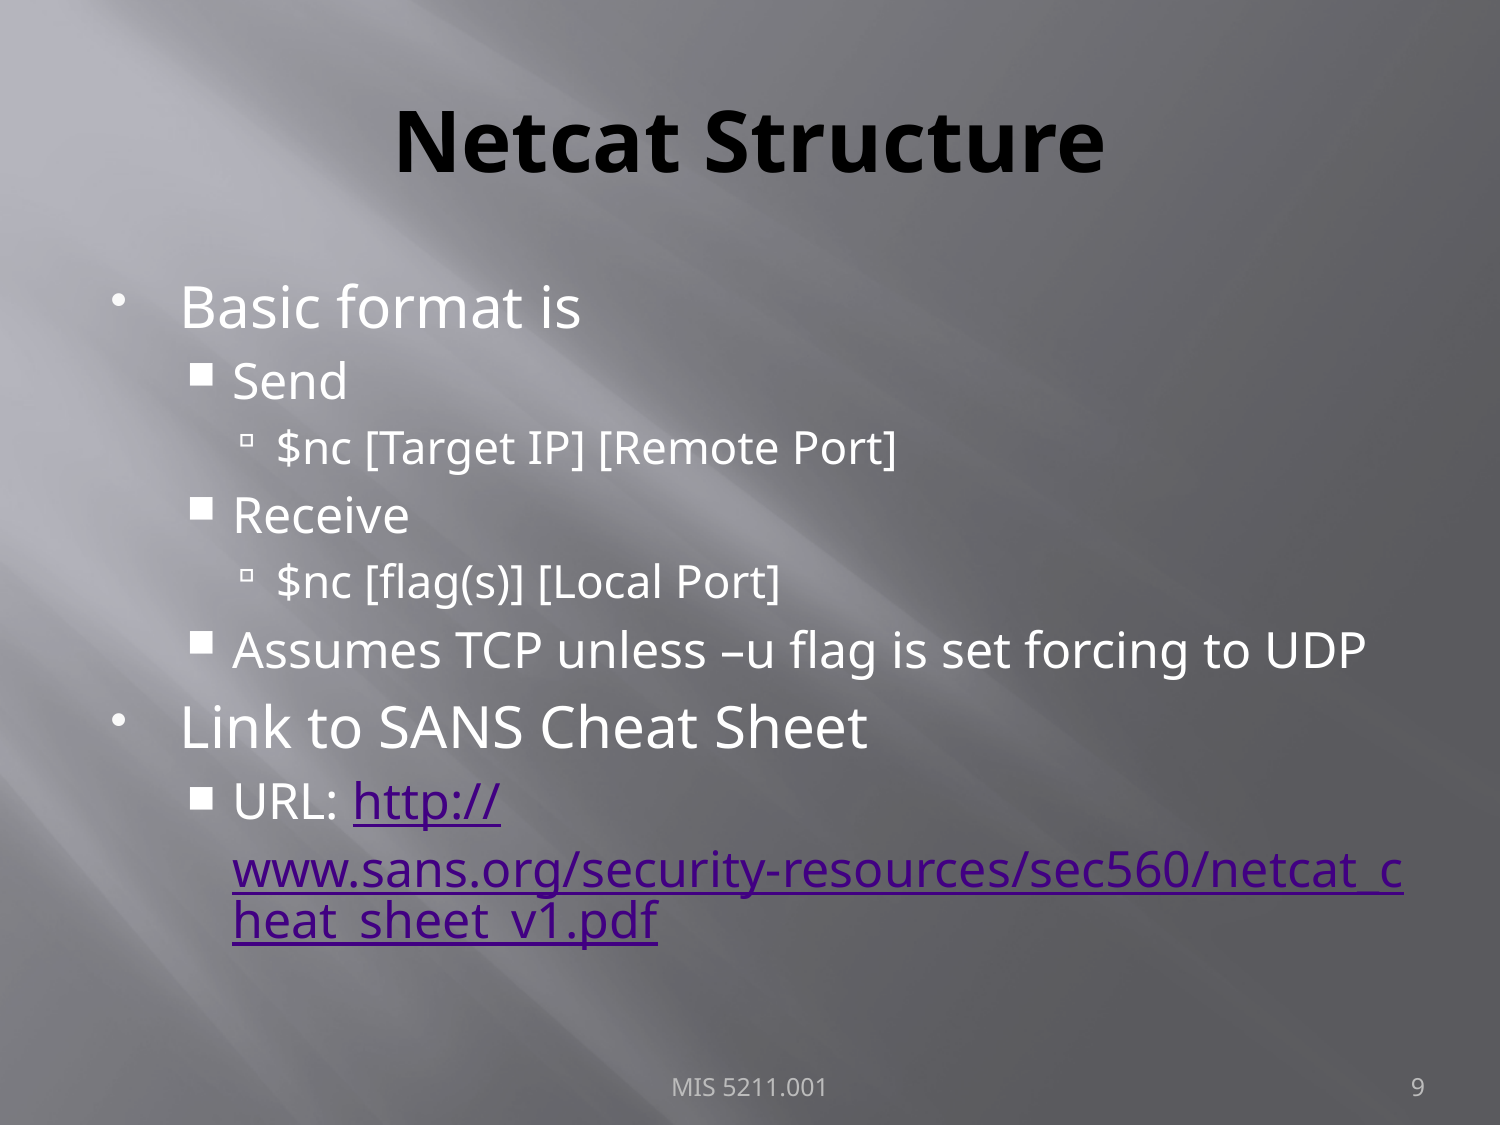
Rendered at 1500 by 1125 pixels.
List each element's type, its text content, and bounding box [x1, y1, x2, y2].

slide_number 9 [1299, 1052, 1425, 1113]
title Netcat Structure [75, 45, 1425, 233]
footer MIS 5211.001 [512, 1052, 988, 1113]
list Basic format is Send $nc [Target IP] [Remote Port] Receive $nc [flag(s)] [Local Port] Assumes TCP unless –u flag is set forcing to UDP Link to SANS Cheat Sheet URL: http://www.sans.org/security-resources/sec560/netcat_cheat_sheet_v1.pdf [75, 262, 1425, 1035]
